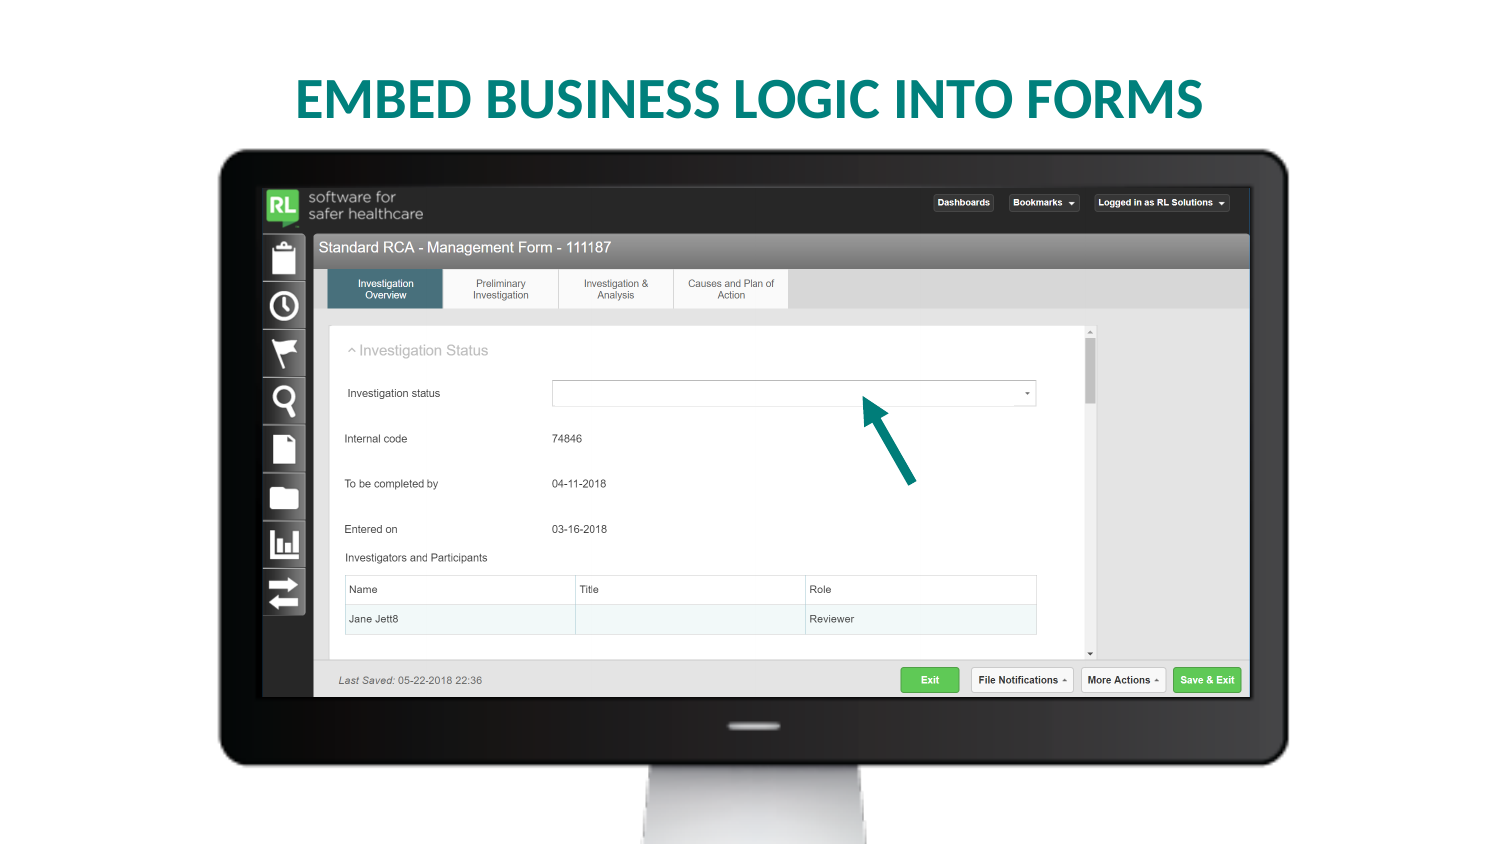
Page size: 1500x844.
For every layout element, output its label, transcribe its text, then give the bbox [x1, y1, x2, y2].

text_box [862, 395, 913, 484]
title Embed Business Logic into forms [87, 31, 1413, 160]
picture [187, 160, 1332, 844]
